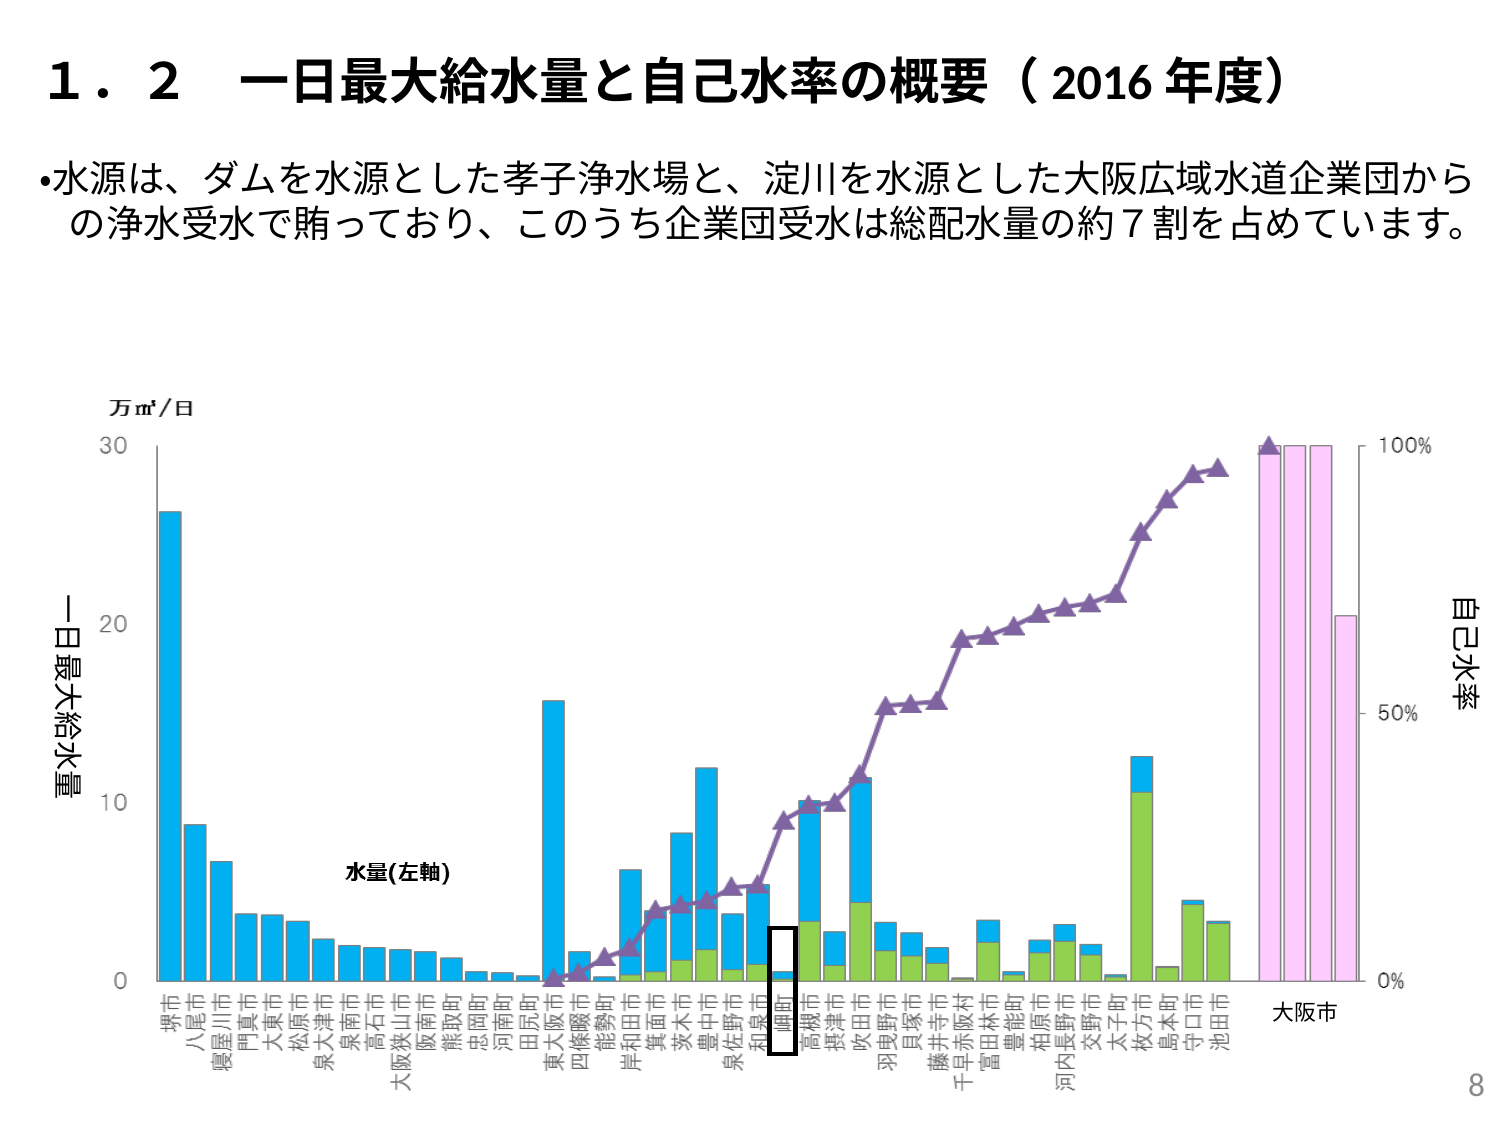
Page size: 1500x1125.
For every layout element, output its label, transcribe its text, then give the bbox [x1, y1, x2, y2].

slide_number 8 [1162, 1053, 1500, 1114]
picture [31, 376, 1448, 1113]
text_box 自己水率 [1448, 580, 1492, 713]
text_box １．２ 一日最大給水量と自己水率の概要（2016年度） ・水源は、ダムを水源とした孝子浄水場と、淀川を水源とした大阪広域水道企業団からの浄水受水で賄っており、このうち企業団受水は総配水量の約７割を占めています。 [24, 42, 1495, 342]
